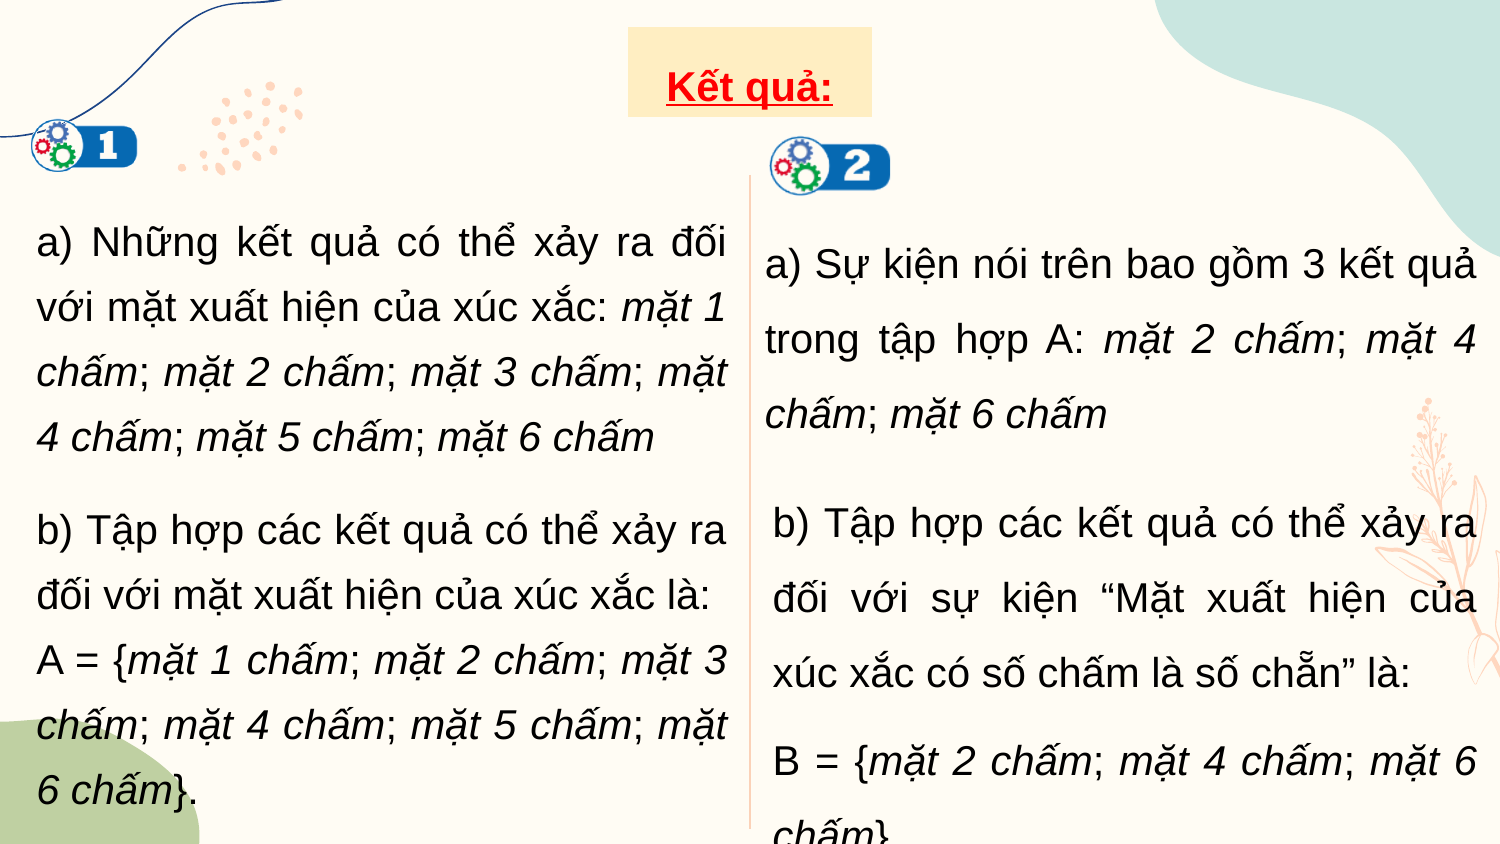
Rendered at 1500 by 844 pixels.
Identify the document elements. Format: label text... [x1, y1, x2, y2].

picture [21, 113, 142, 176]
picture [757, 129, 898, 205]
text_box a) Những kết quả có thể xảy ra đối với mặt xuất hiện của xúc xắc: mặt 1 chấm; mặt 2 chấm; mặt 3 chấm; mặt 4 chấm; mặt 5 chấm; mặt 6 chấm [21, 192, 742, 468]
text_box b) Tập hợp các kết quả có thể xảy ra đối với sự kiện “Mặt xuất hiện của xúc xắc có số chấm là số chẵn” là: B = {mặt 2 chấm; mặt 4 chấm; mặt 6 chấm} [757, 463, 1492, 844]
text_box b) Tập hợp các kết quả có thể xảy ra đối với mặt xuất hiện của xúc xắc là: A = {mặt 1 chấm; mặt 2 chấm; mặt 3 chấm; mặt 4 chấm; mặt 5 chấm; mặt 6 chấm}. [21, 480, 742, 820]
text_box a) Sự kiện nói trên bao gồm 3 kết quả trong tập hợp A: mặt 2 chấm; mặt 4 chấm; mặt 6 chấm [754, 204, 1492, 444]
text_box Kết quả: [628, 27, 872, 117]
